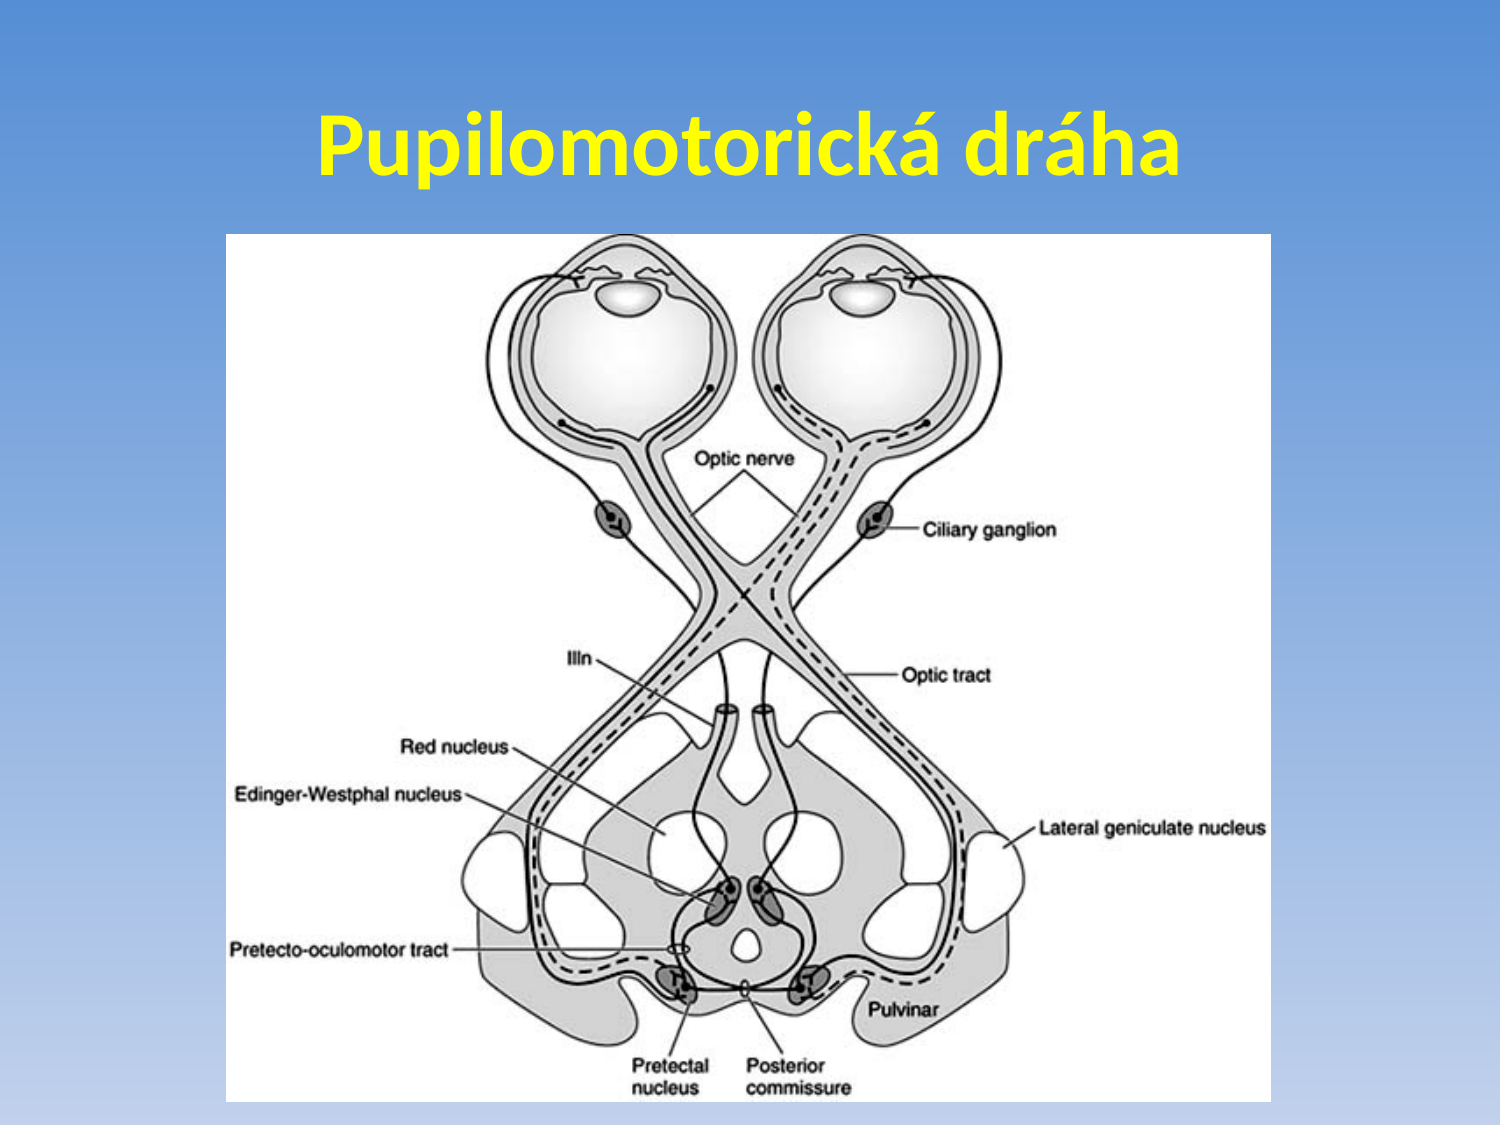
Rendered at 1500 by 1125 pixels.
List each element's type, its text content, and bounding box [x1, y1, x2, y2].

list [225, 234, 1271, 1102]
title Pupilomotorická dráha [75, 45, 1425, 233]
